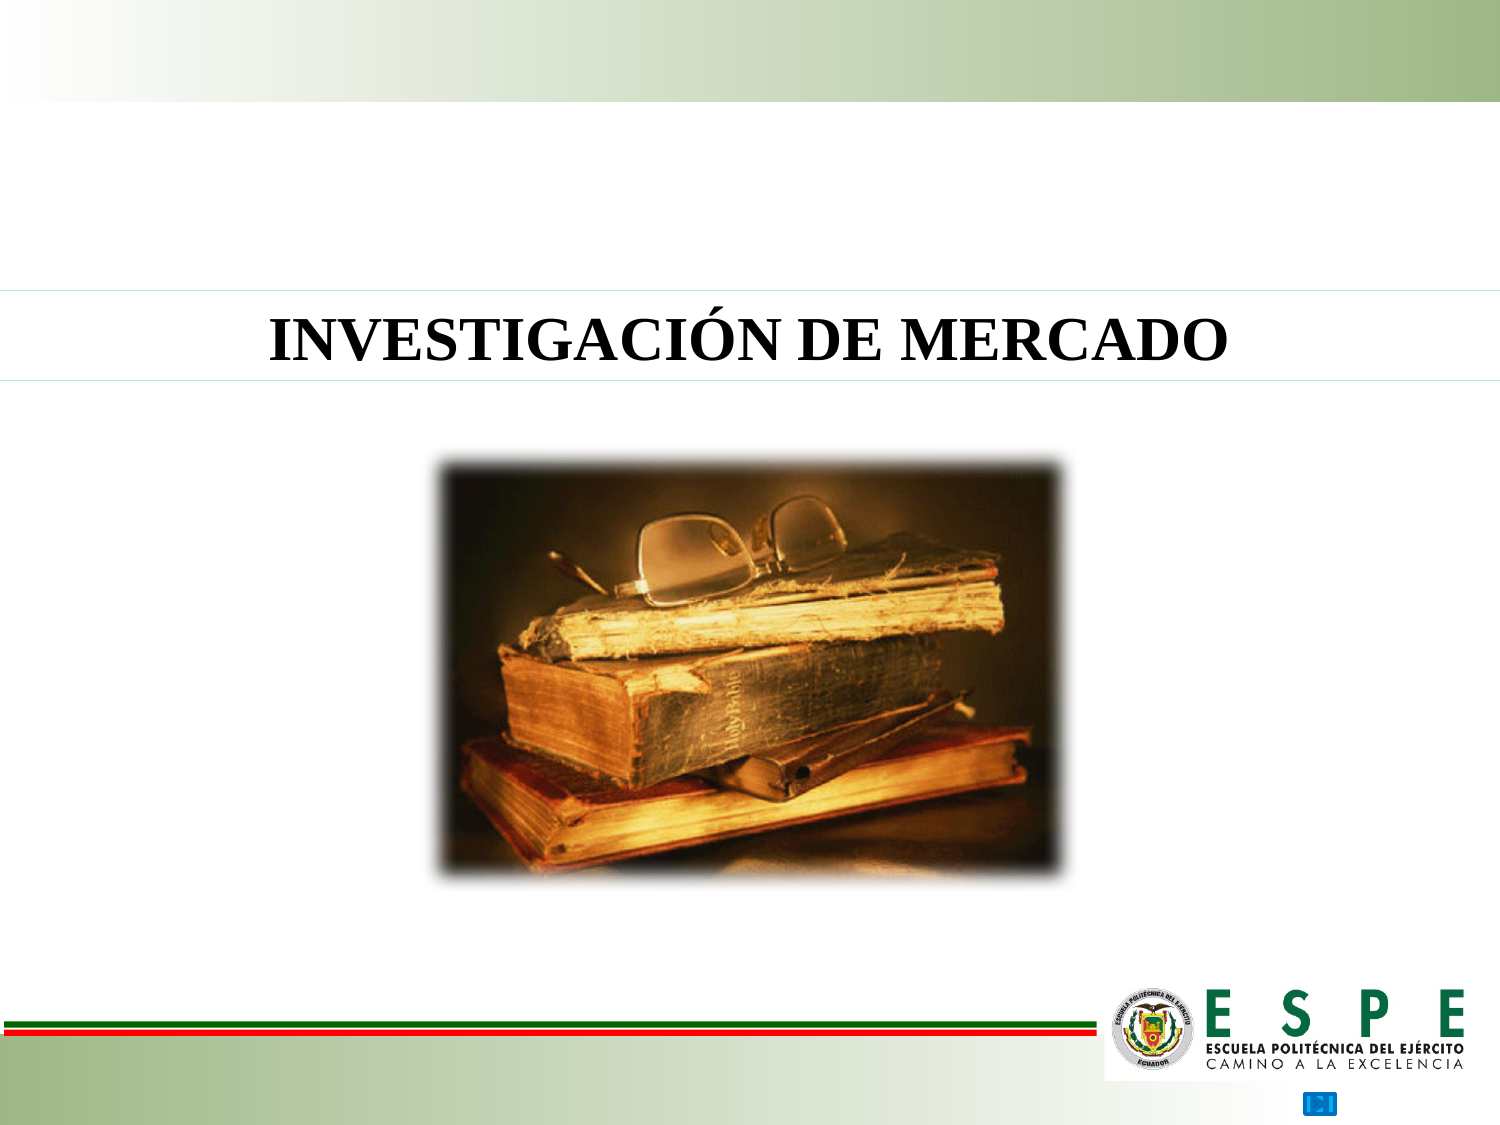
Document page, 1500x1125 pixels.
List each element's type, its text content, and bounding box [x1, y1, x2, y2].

picture [1104, 976, 1483, 1081]
picture [421, 444, 1079, 894]
text_box INVESTIGACIÓN DE MERCADO [0, 290, 1500, 381]
text_box [1303, 1092, 1337, 1116]
